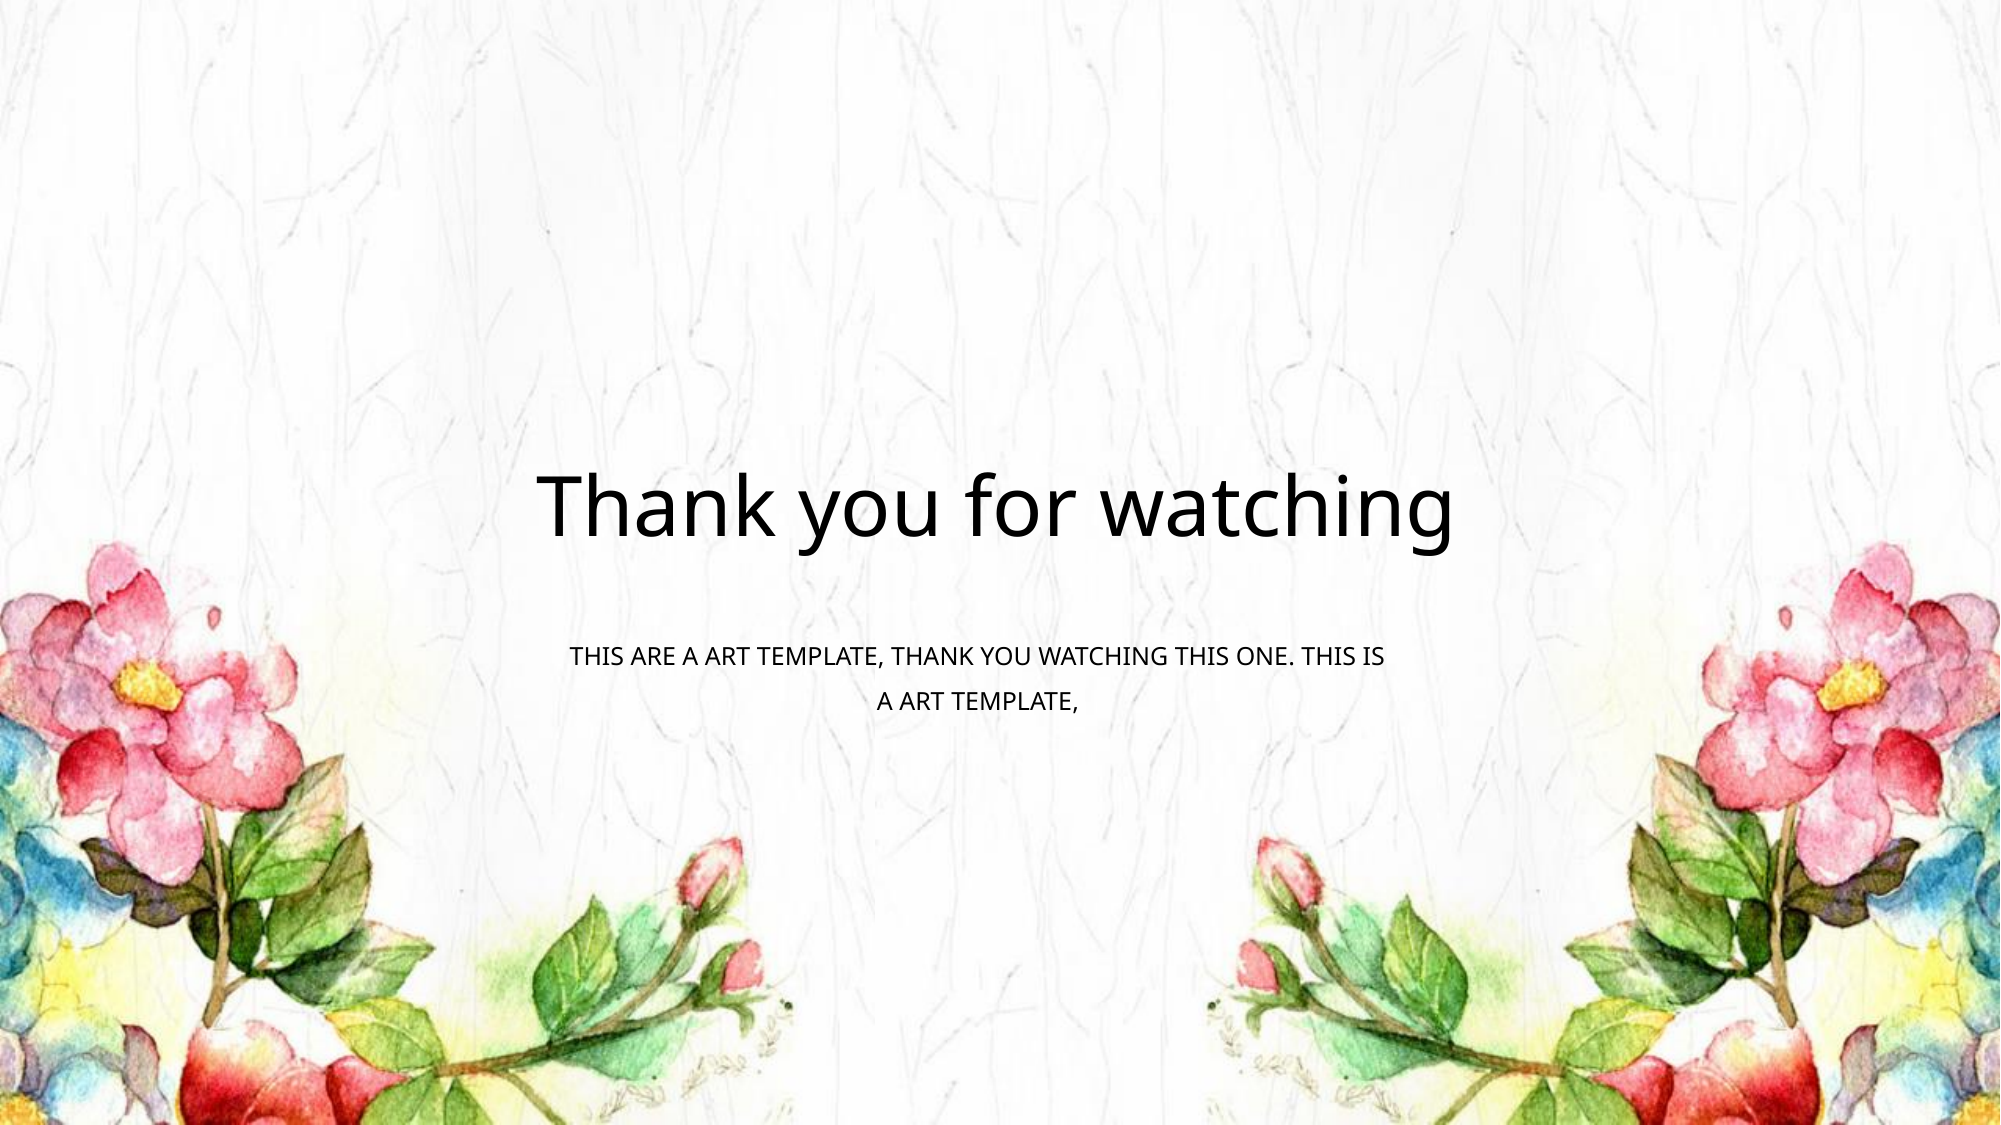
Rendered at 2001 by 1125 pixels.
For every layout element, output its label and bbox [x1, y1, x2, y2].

text_box [0, 0, 2000, 1125]
